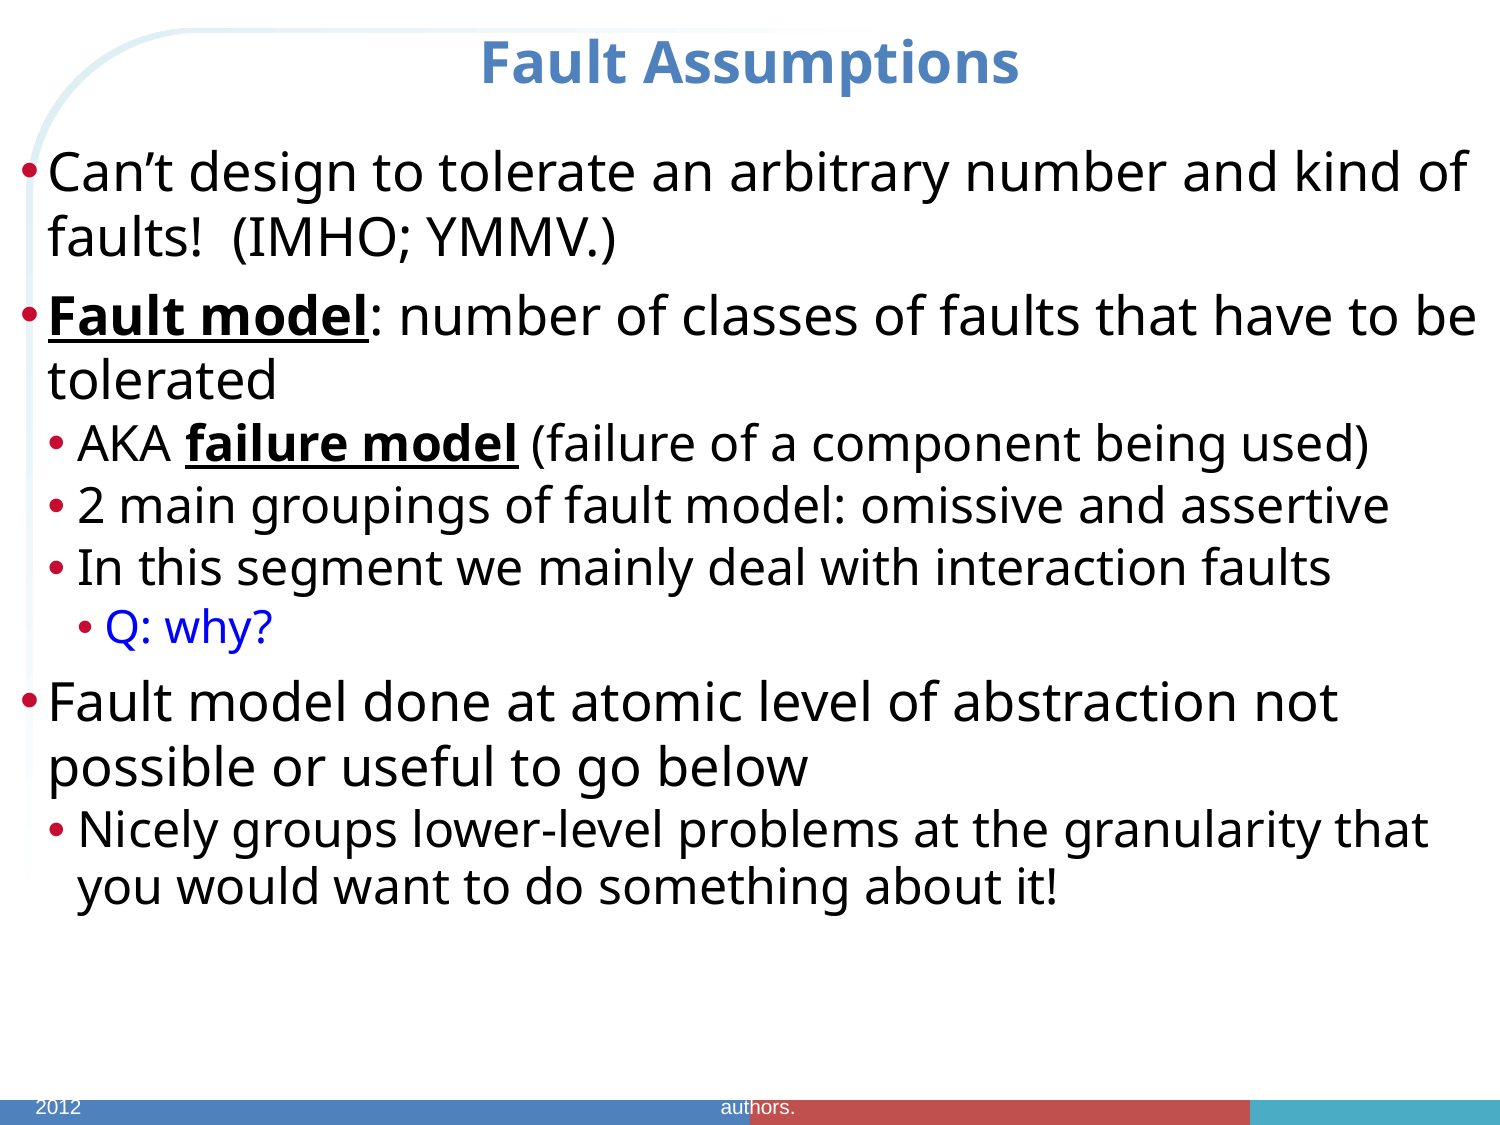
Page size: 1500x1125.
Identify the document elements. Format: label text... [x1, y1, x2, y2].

title Fault Assumptions [0, 24, 1500, 104]
footer Fault Tolerant System Foundations: © 2012 David E. Bakken. Some figures © 2001, 2003 by textbook authors. [253, 1060, 1263, 1125]
list Can’t design to tolerate an arbitrary number and kind of faults! (IMHO; YMMV.) Fault model: number of classes of faults that have to be tolerated AKA failure model (failure of a component being used) 2 main groupings of fault model: omissive and assertive In this segment we mainly deal with interaction faults Q: why? Fault model done at atomic level of abstraction not possible or useful to go below Nicely groups lower-level problems at the granularity that you would want to do something about it! [0, 129, 1500, 973]
slide_number CptS/EE 562 Spring 2012 [20, 1060, 253, 1125]
